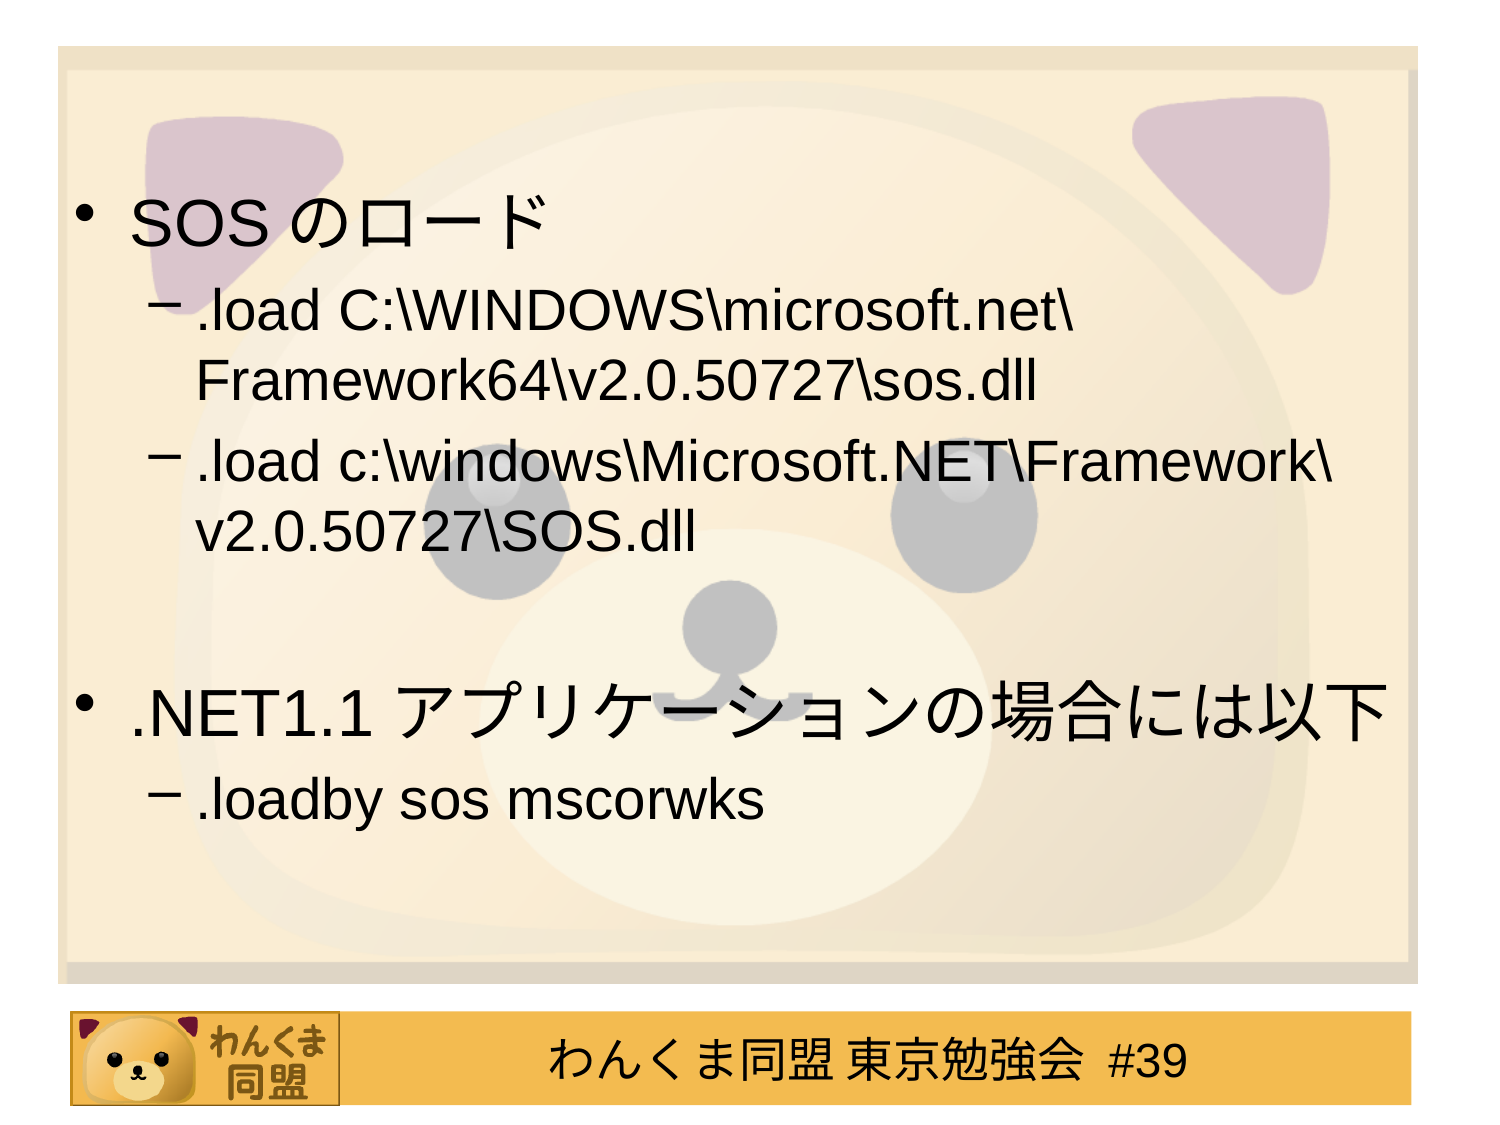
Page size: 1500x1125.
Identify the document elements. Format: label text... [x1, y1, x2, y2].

picture [70, 1011, 340, 1106]
picture [58, 46, 1418, 172]
list SOSのロード .load C:\WINDOWS\microsoft.net\Framework64\v2.0.50727\sos.dll .load c:\windows\Microsoft.NET\Framework\v2.0.50727\SOS.dll .NET1.1アプリケーションの場合には以下 .loadby sos mscorwks [58, 172, 1426, 1006]
